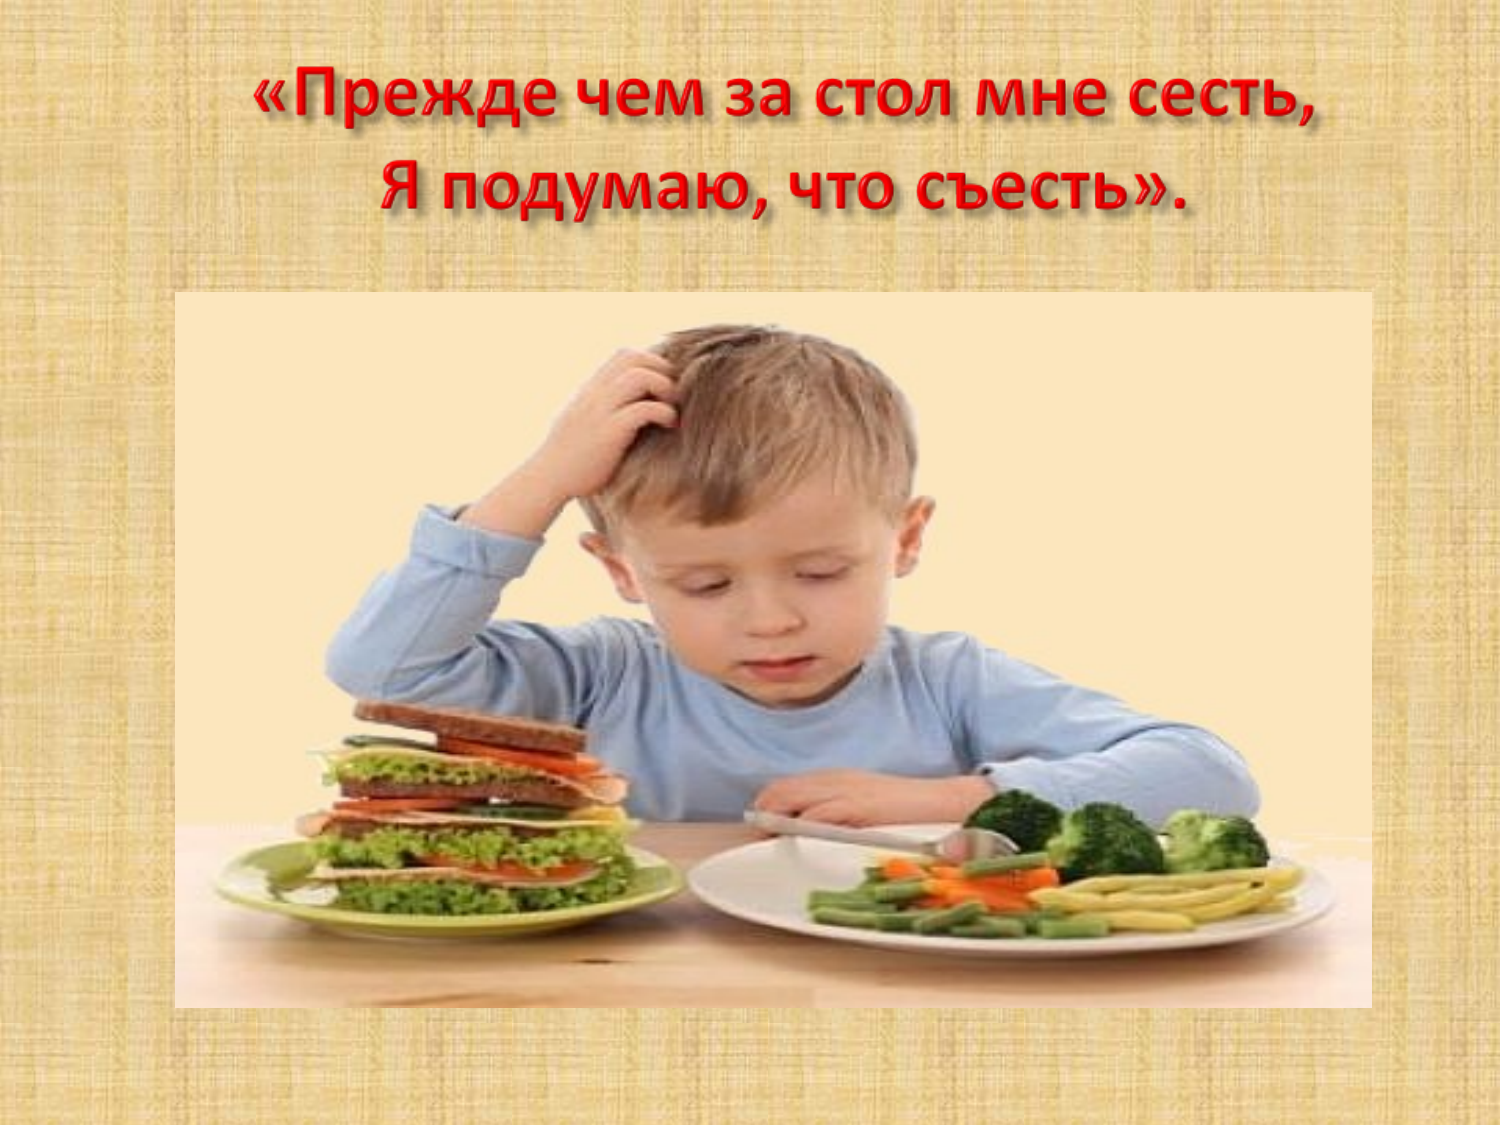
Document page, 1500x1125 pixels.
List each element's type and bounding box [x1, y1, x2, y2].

title [146, 14, 1425, 252]
picture [0, 0, 1500, 1125]
list [175, 292, 1372, 1009]
